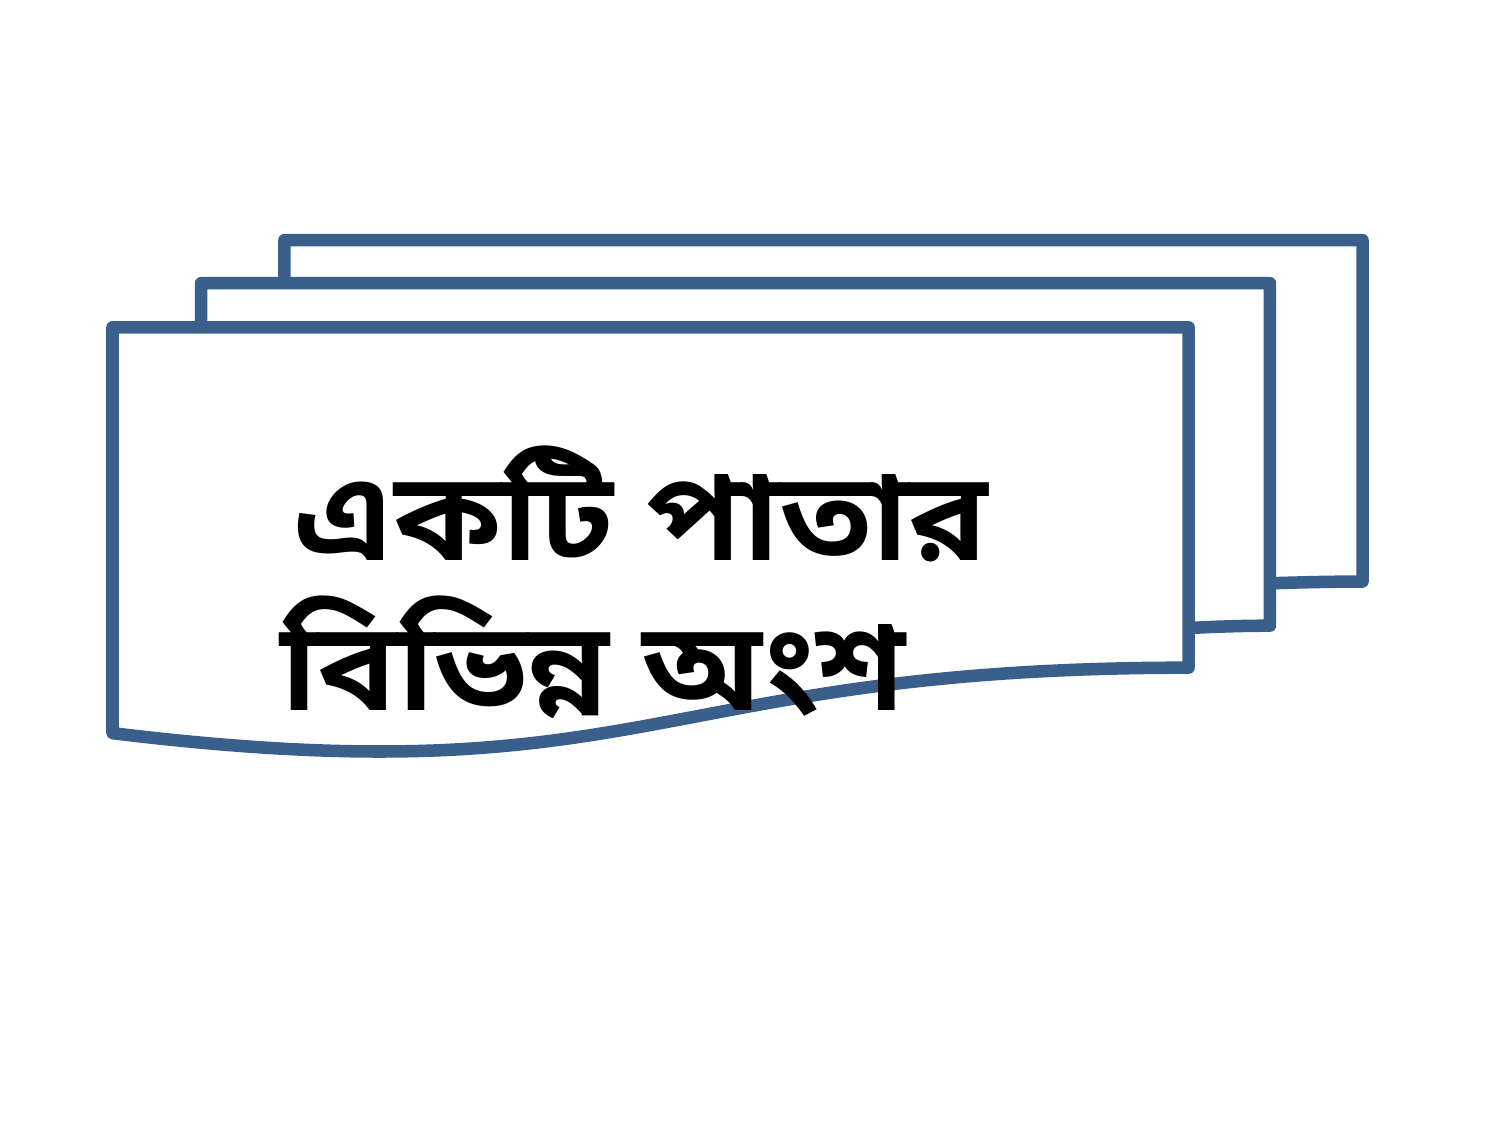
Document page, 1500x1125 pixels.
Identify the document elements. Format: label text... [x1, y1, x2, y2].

text_box [110, 238, 1365, 670]
text_box একটি পাতার বিভিন্ন অংশ [110, 428, 1174, 743]
text_box [182, 743, 551, 754]
